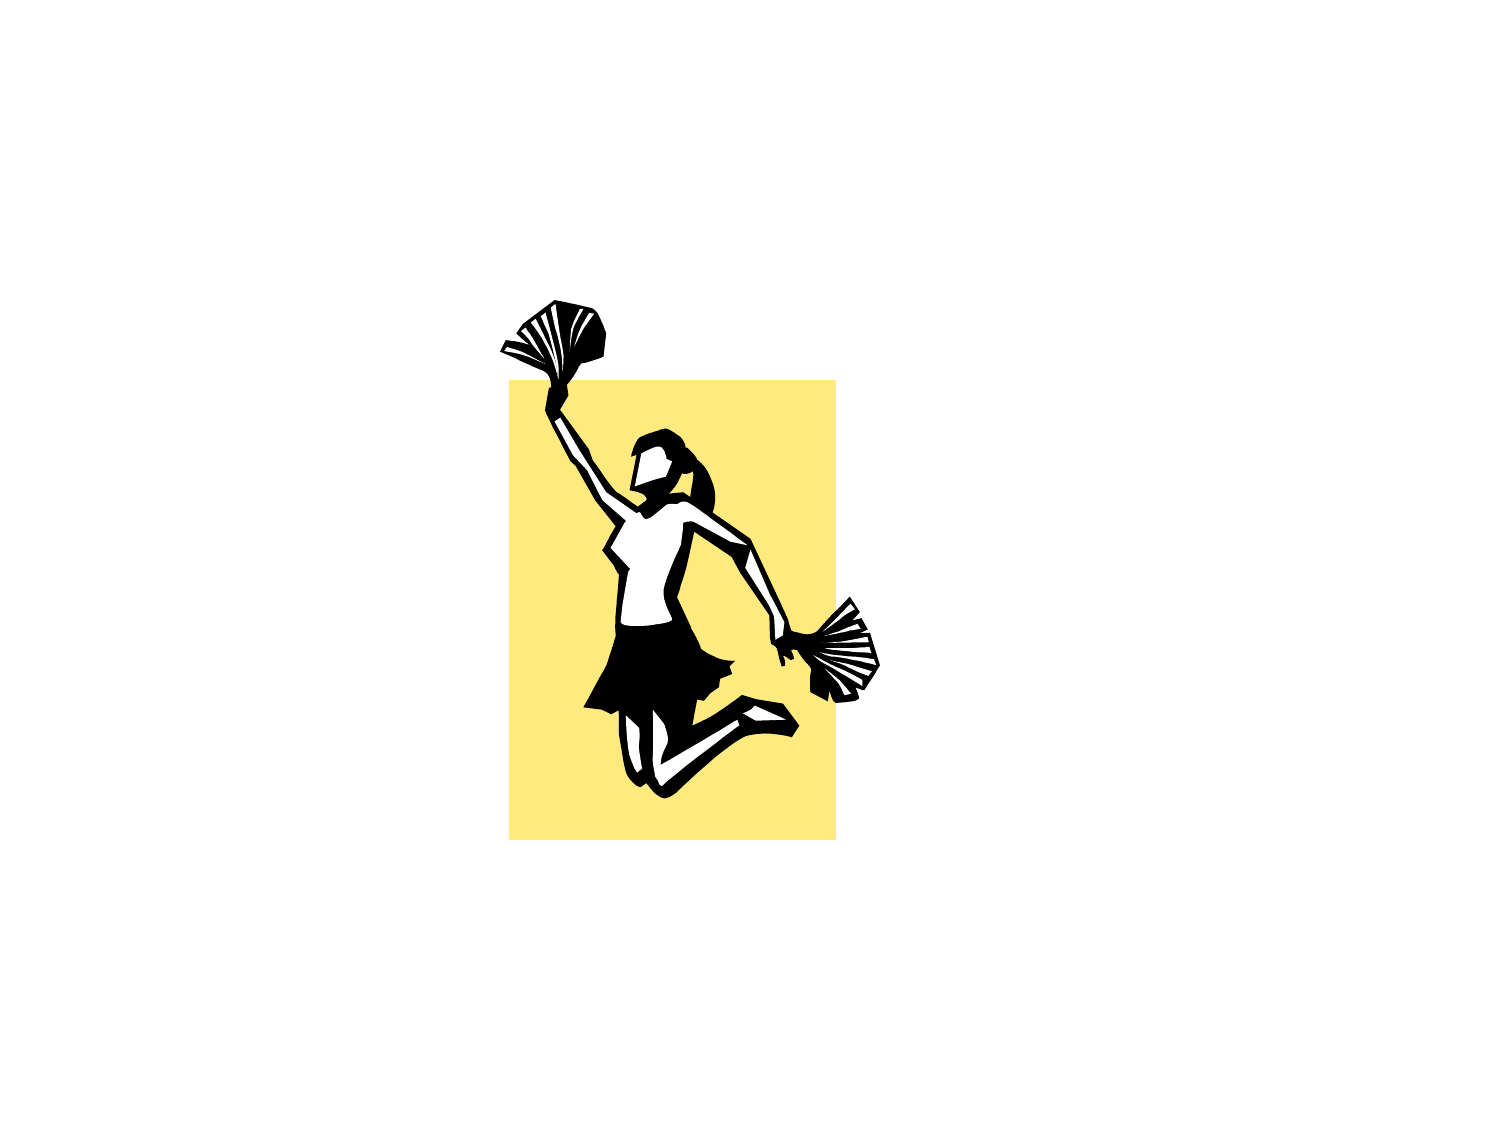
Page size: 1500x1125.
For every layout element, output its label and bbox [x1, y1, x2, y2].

picture [499, 299, 881, 841]
